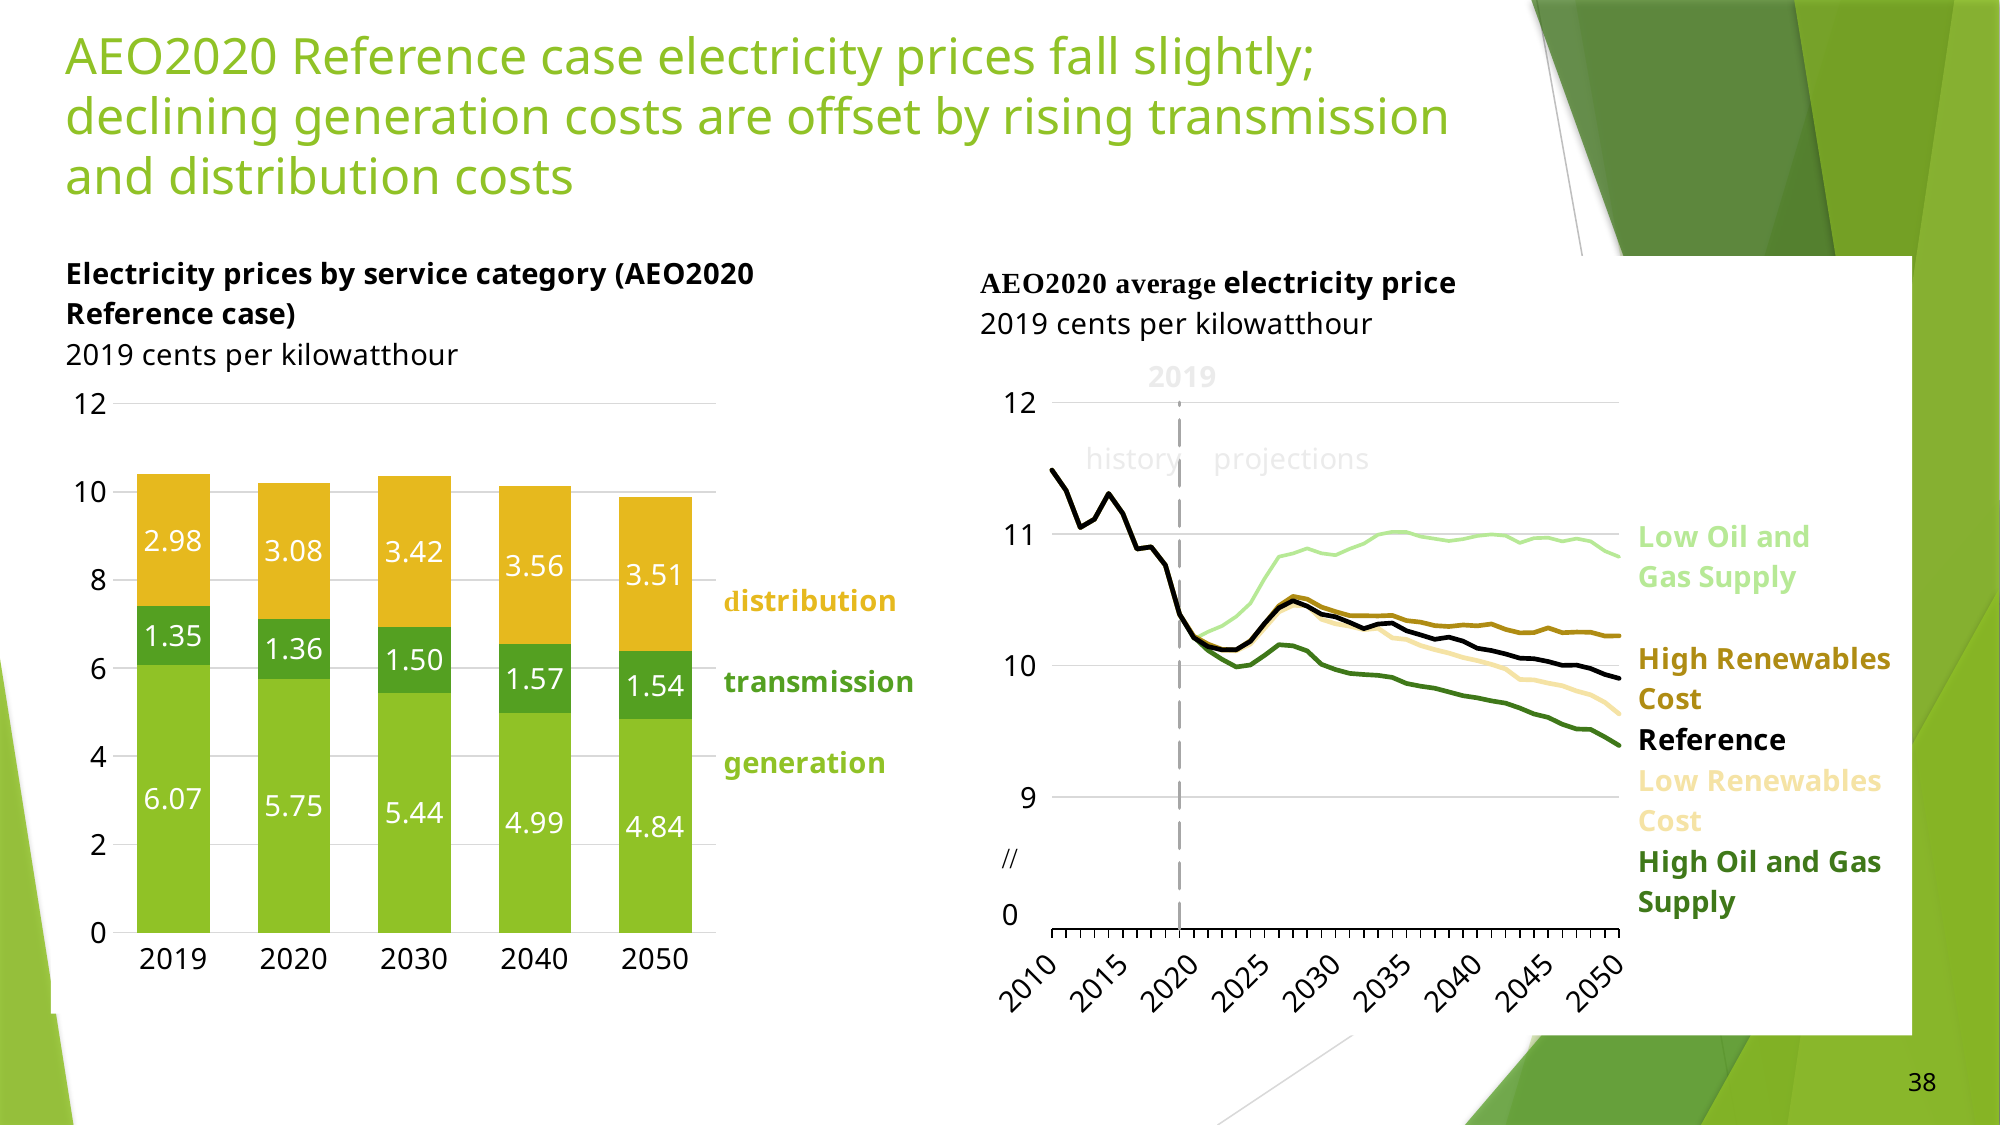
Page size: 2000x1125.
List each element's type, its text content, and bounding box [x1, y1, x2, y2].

title AEO2020 Reference case electricity prices fall slightly; declining generation costs are offset by rising transmission and distribution costs [50, 12, 1513, 213]
chart [50, 233, 1913, 1036]
slide_number 38 [1879, 1053, 1966, 1114]
